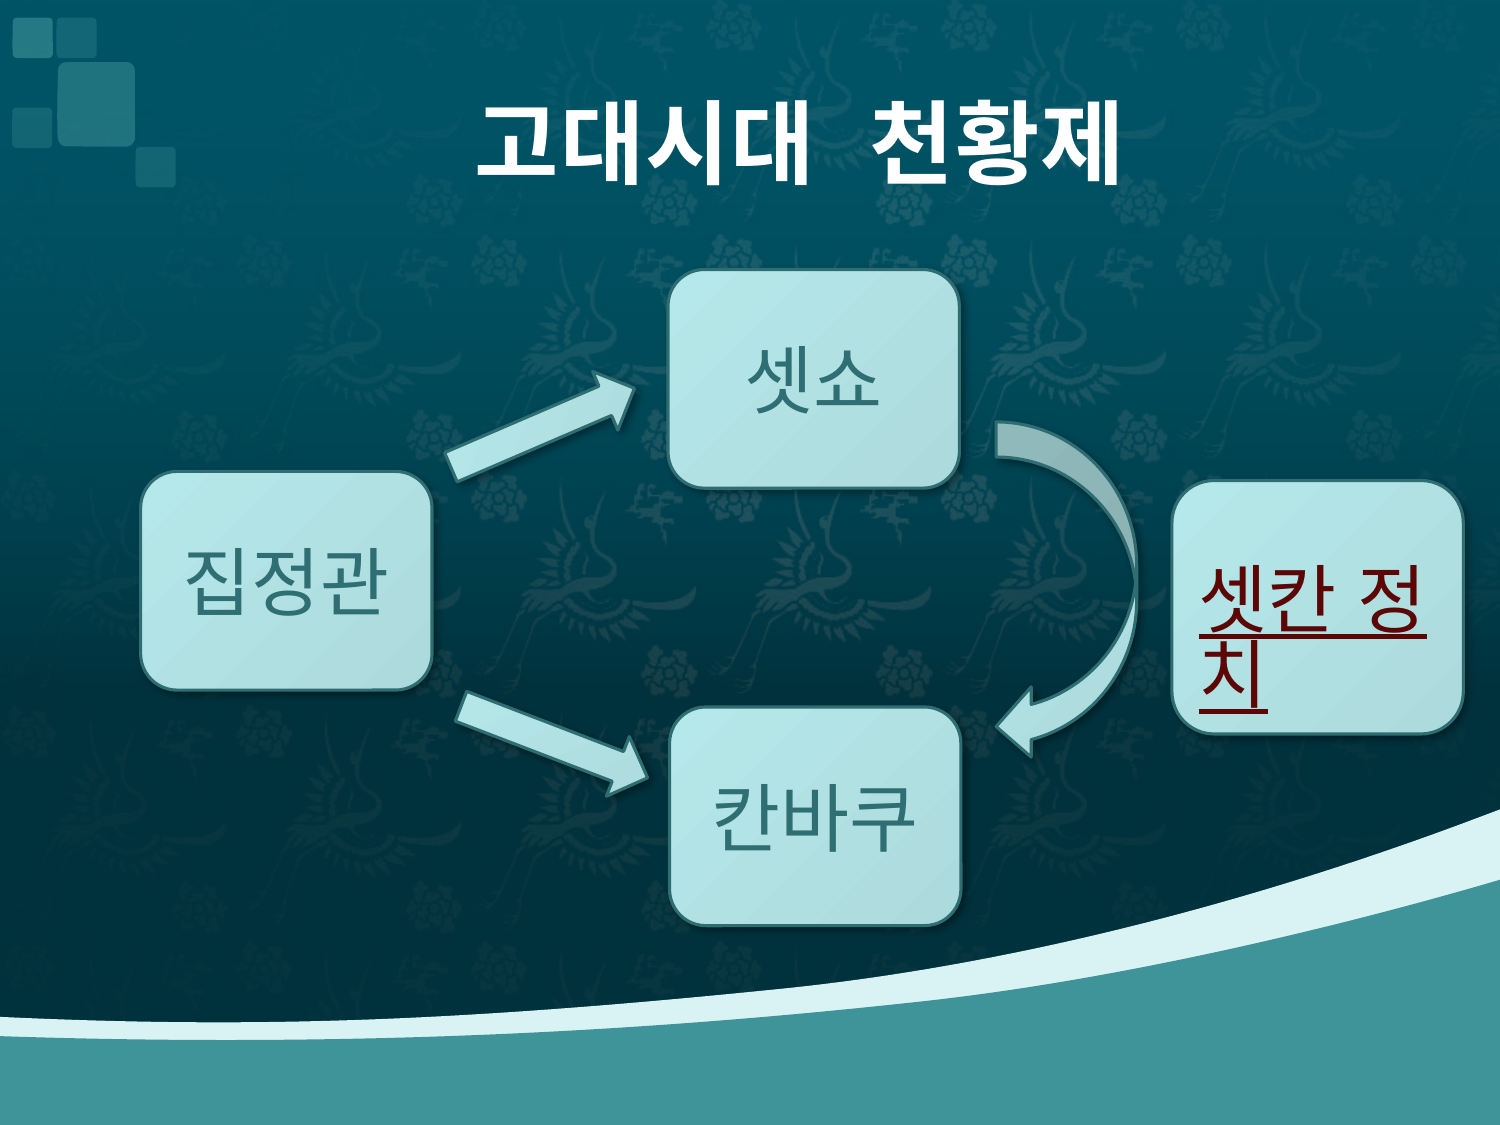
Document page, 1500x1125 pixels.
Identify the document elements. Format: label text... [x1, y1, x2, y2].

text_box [140, 269, 1464, 926]
title 고대시대 천황제 [187, 58, 1414, 223]
